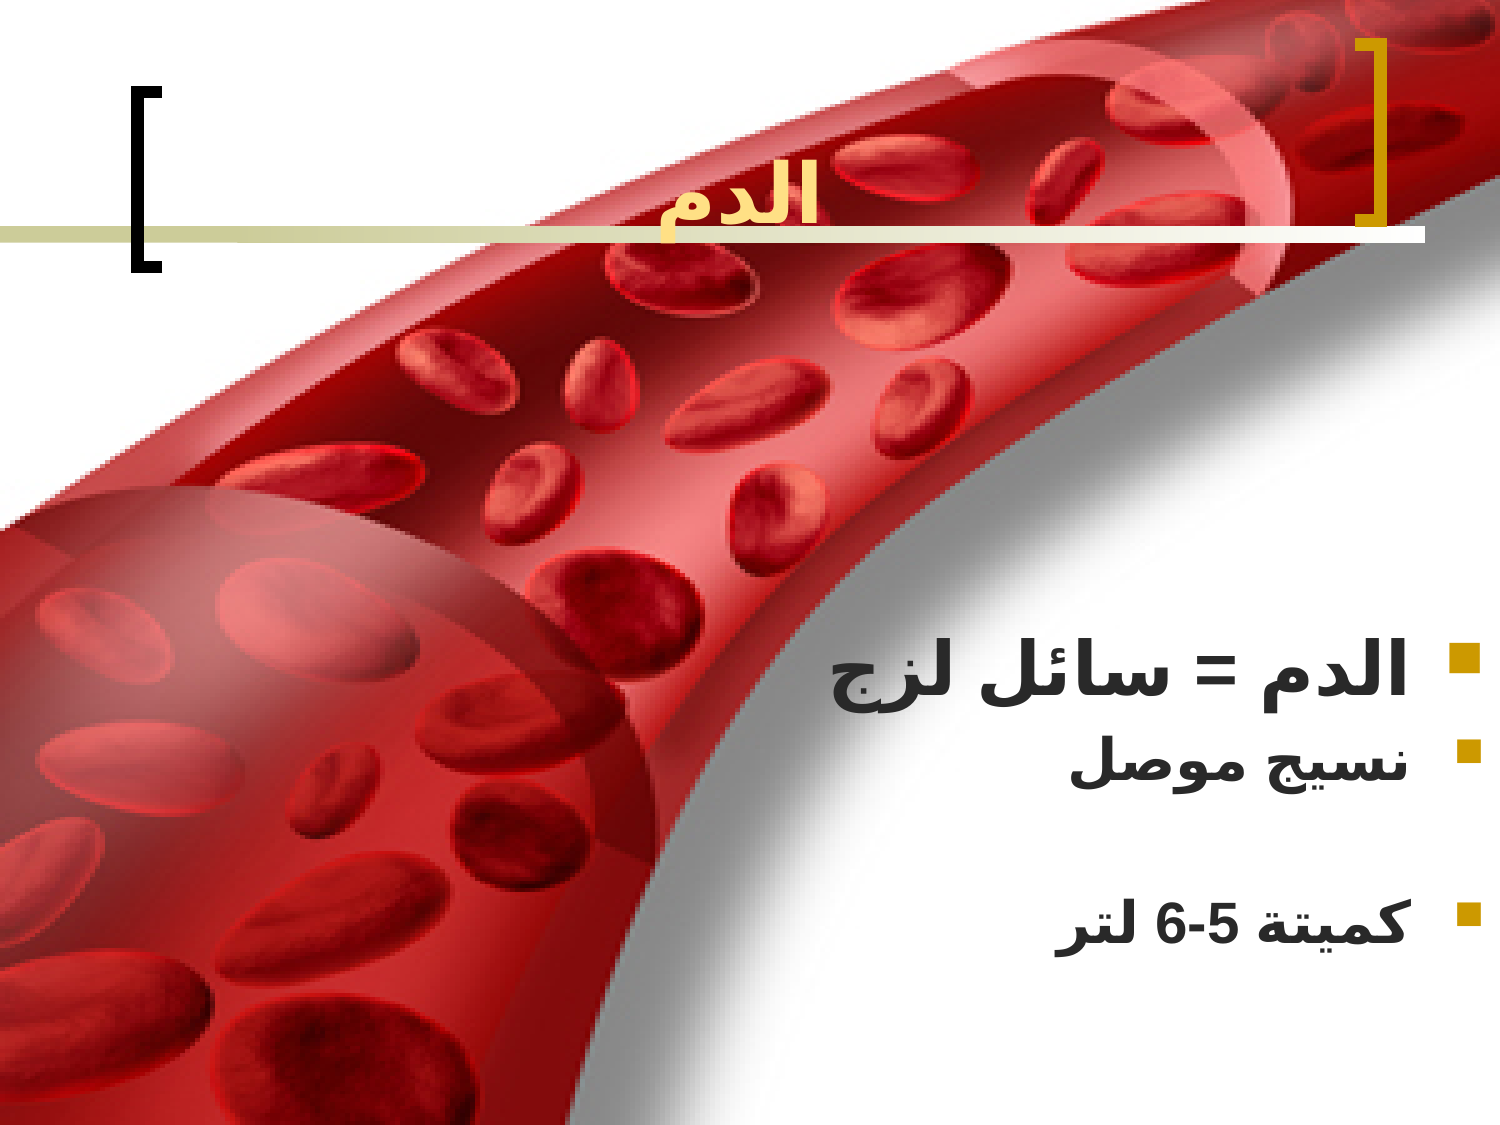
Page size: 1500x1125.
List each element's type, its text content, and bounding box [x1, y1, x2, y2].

picture [144, 98, 152, 226]
list الدم = سائل لزج نسيج موصل كميتة 5-6 لتر [805, 612, 1500, 1088]
picture [0, 0, 1500, 1125]
title الدم [152, 15, 1328, 248]
